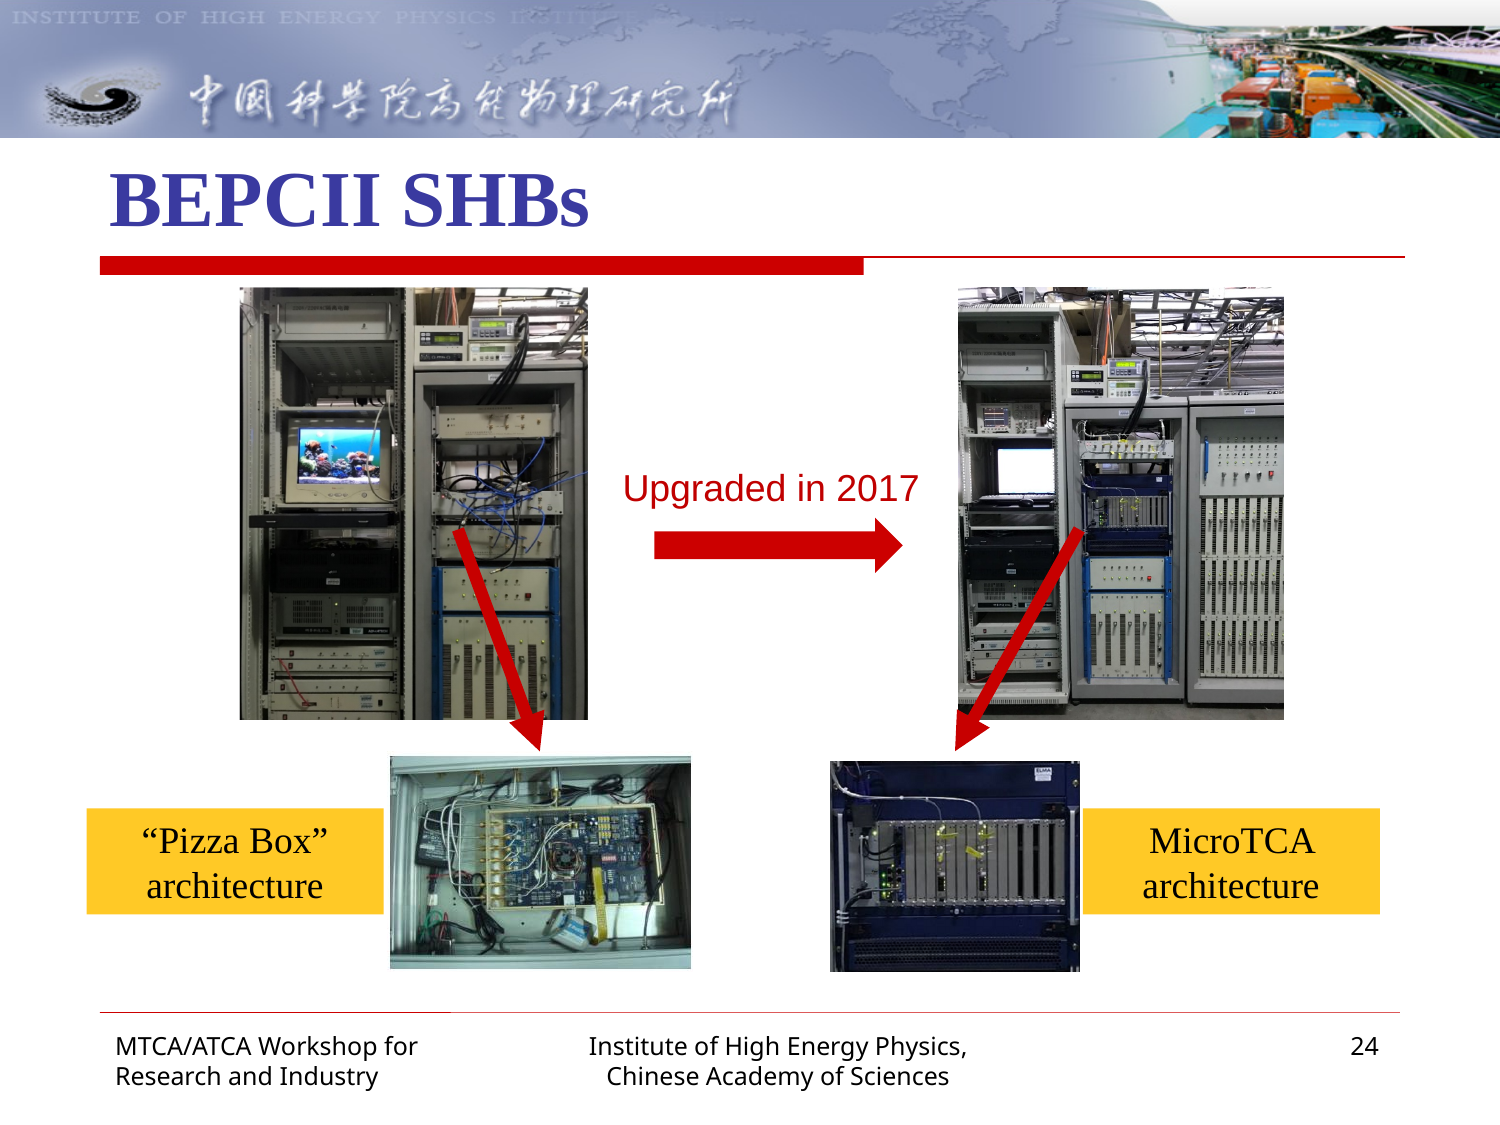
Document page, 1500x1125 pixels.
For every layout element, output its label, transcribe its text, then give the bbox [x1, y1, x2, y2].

picture [958, 287, 1285, 721]
slide_number MTCA/ATCA Workshop for Research and Industry [100, 1022, 467, 1102]
title BEPCII SHBs [94, 140, 1407, 250]
text_box MicroTCA architecture [1085, 808, 1380, 915]
picture [196, 288, 630, 720]
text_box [457, 529, 540, 752]
text_box “Pizza Box” architecture [86, 808, 382, 915]
footer Institute of High Energy Physics, Chinese Academy of Sciences [540, 1022, 1017, 1102]
picture [387, 750, 693, 972]
slide_number 24 [1068, 1022, 1395, 1102]
picture [0, 0, 1500, 138]
text_box [652, 517, 905, 575]
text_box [954, 529, 1080, 752]
picture [830, 761, 1080, 973]
text_box Upgraded in 2017 [633, 457, 935, 517]
